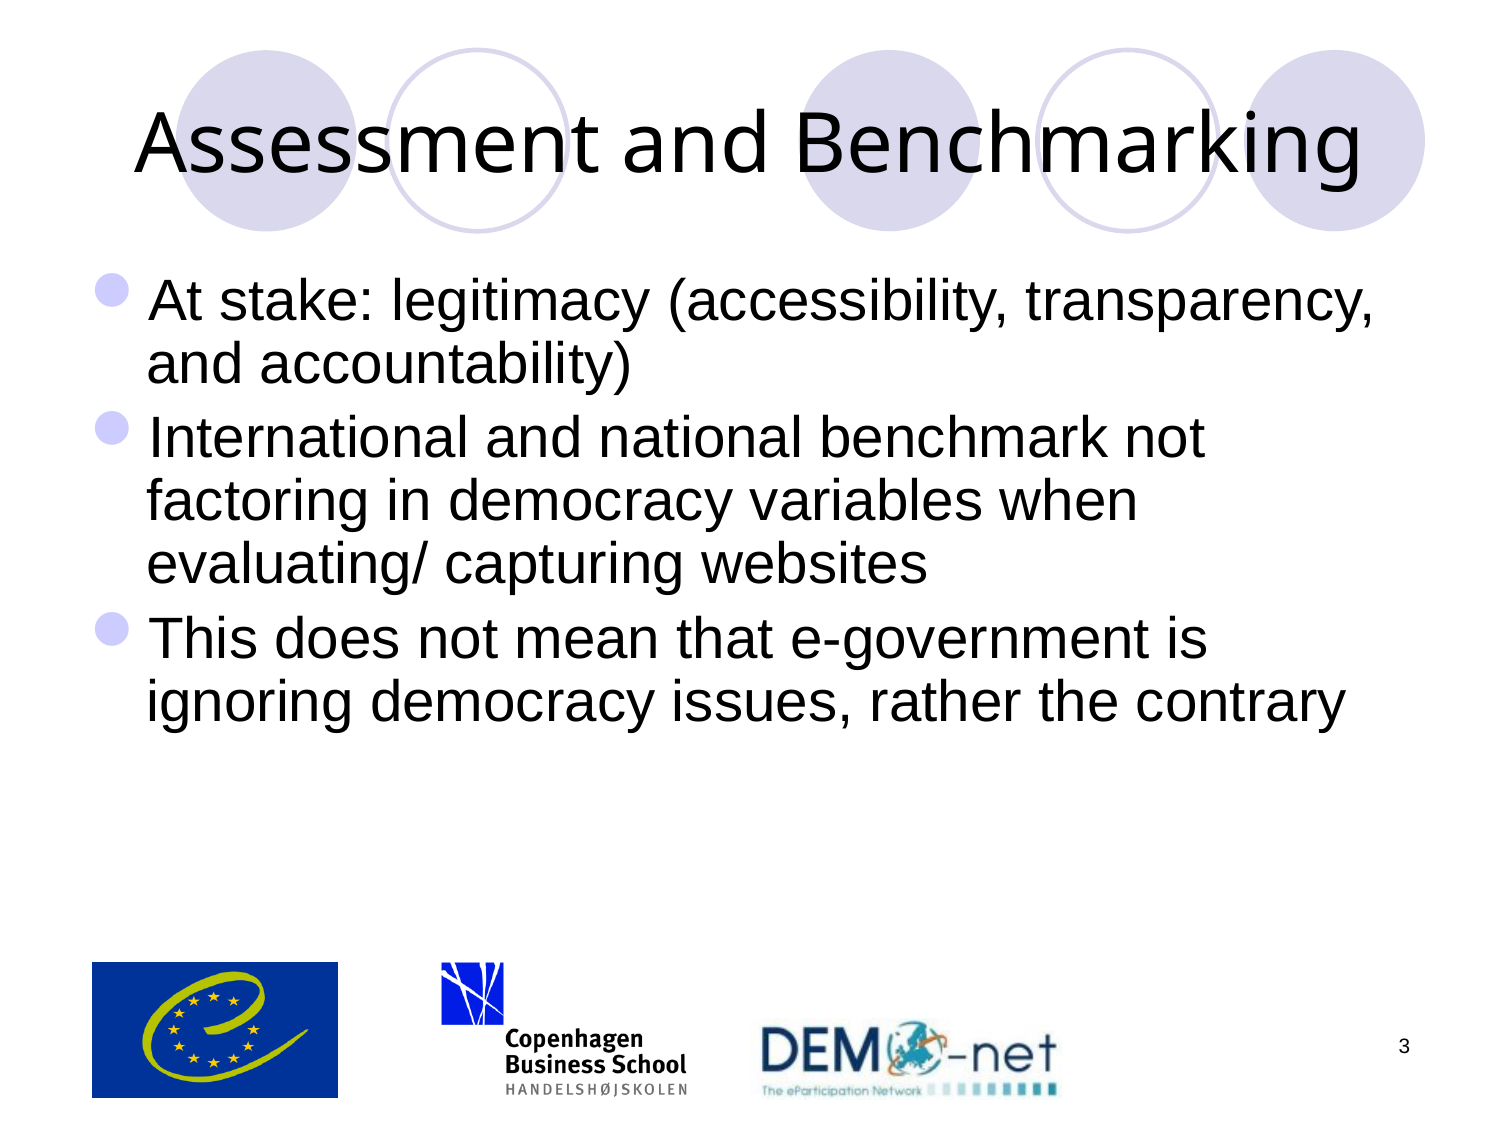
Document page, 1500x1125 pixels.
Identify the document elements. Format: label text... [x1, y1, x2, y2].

picture [441, 1006, 688, 1098]
slide_number 3 [1074, 1024, 1426, 1101]
picture [750, 1018, 1063, 1100]
list At stake: legitimacy (accessibility, transparency, and accountability) International and national benchmark not factoring in democracy variables when evaluating/ capturing websites This does not mean that e-government is ignoring democracy issues, rather the contrary [74, 262, 1426, 1006]
picture [92, 1006, 338, 1098]
title Assessment and Benchmarking [74, 44, 1426, 233]
